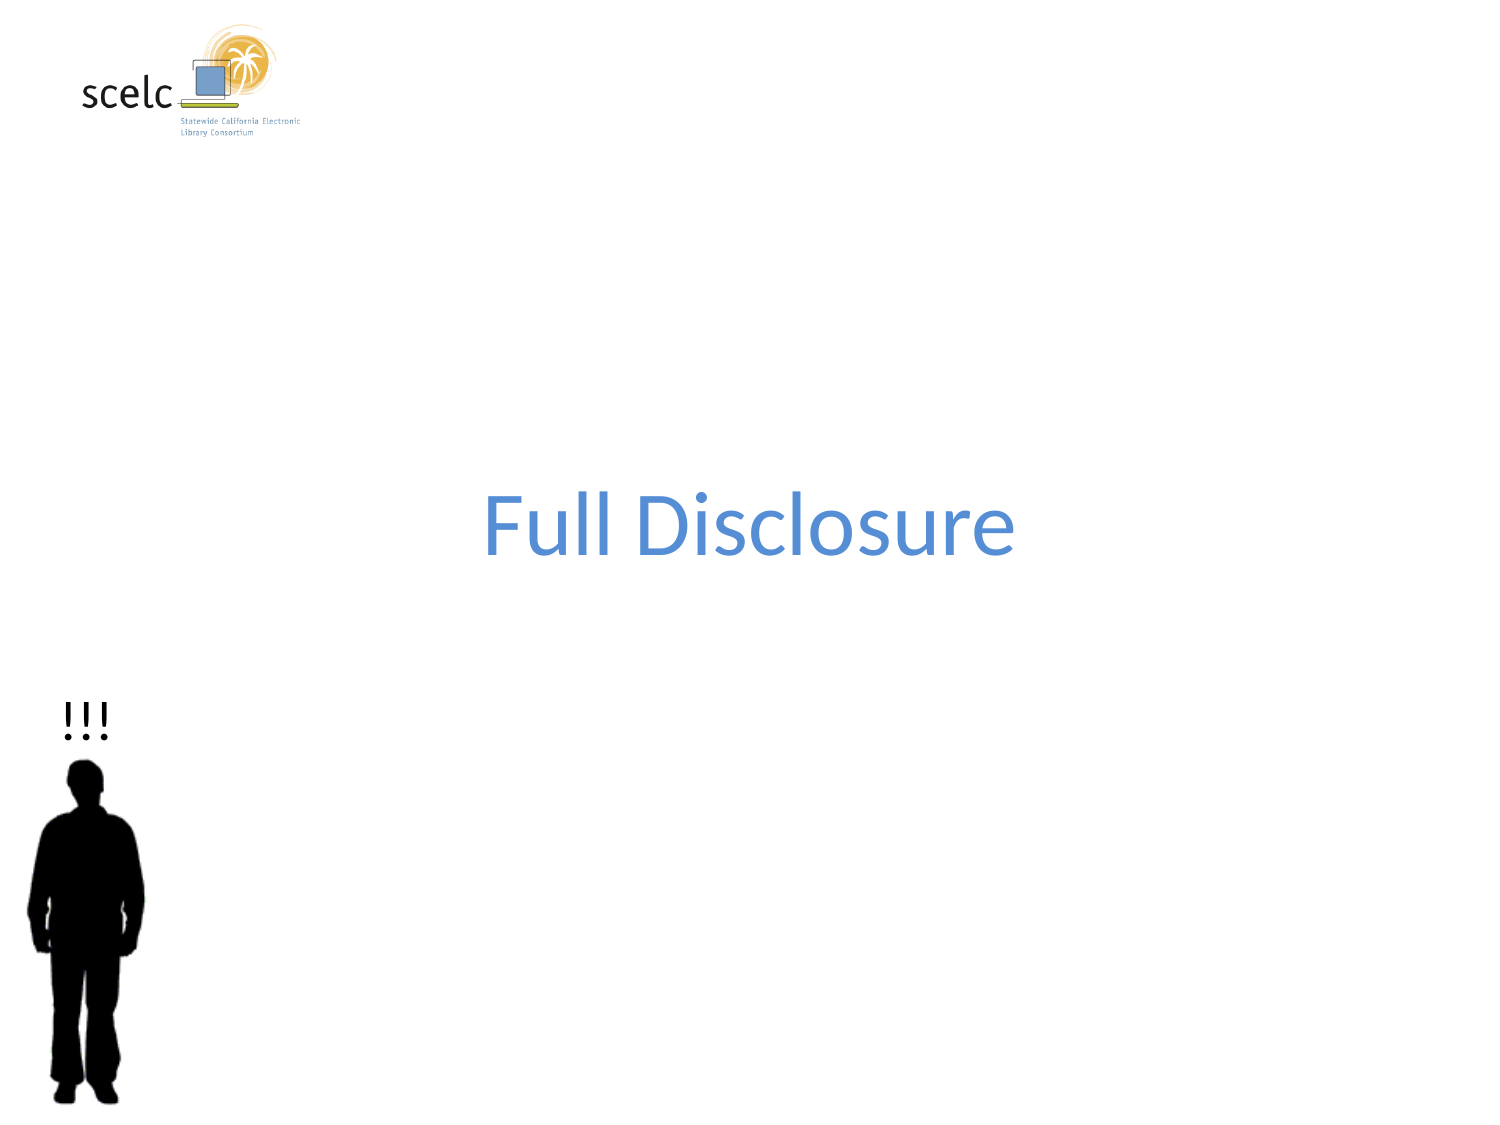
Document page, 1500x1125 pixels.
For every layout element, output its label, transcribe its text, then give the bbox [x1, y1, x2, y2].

picture [7, 449, 876, 1111]
picture [82, 24, 301, 137]
text_box Full Disclosure [74, 425, 1425, 613]
